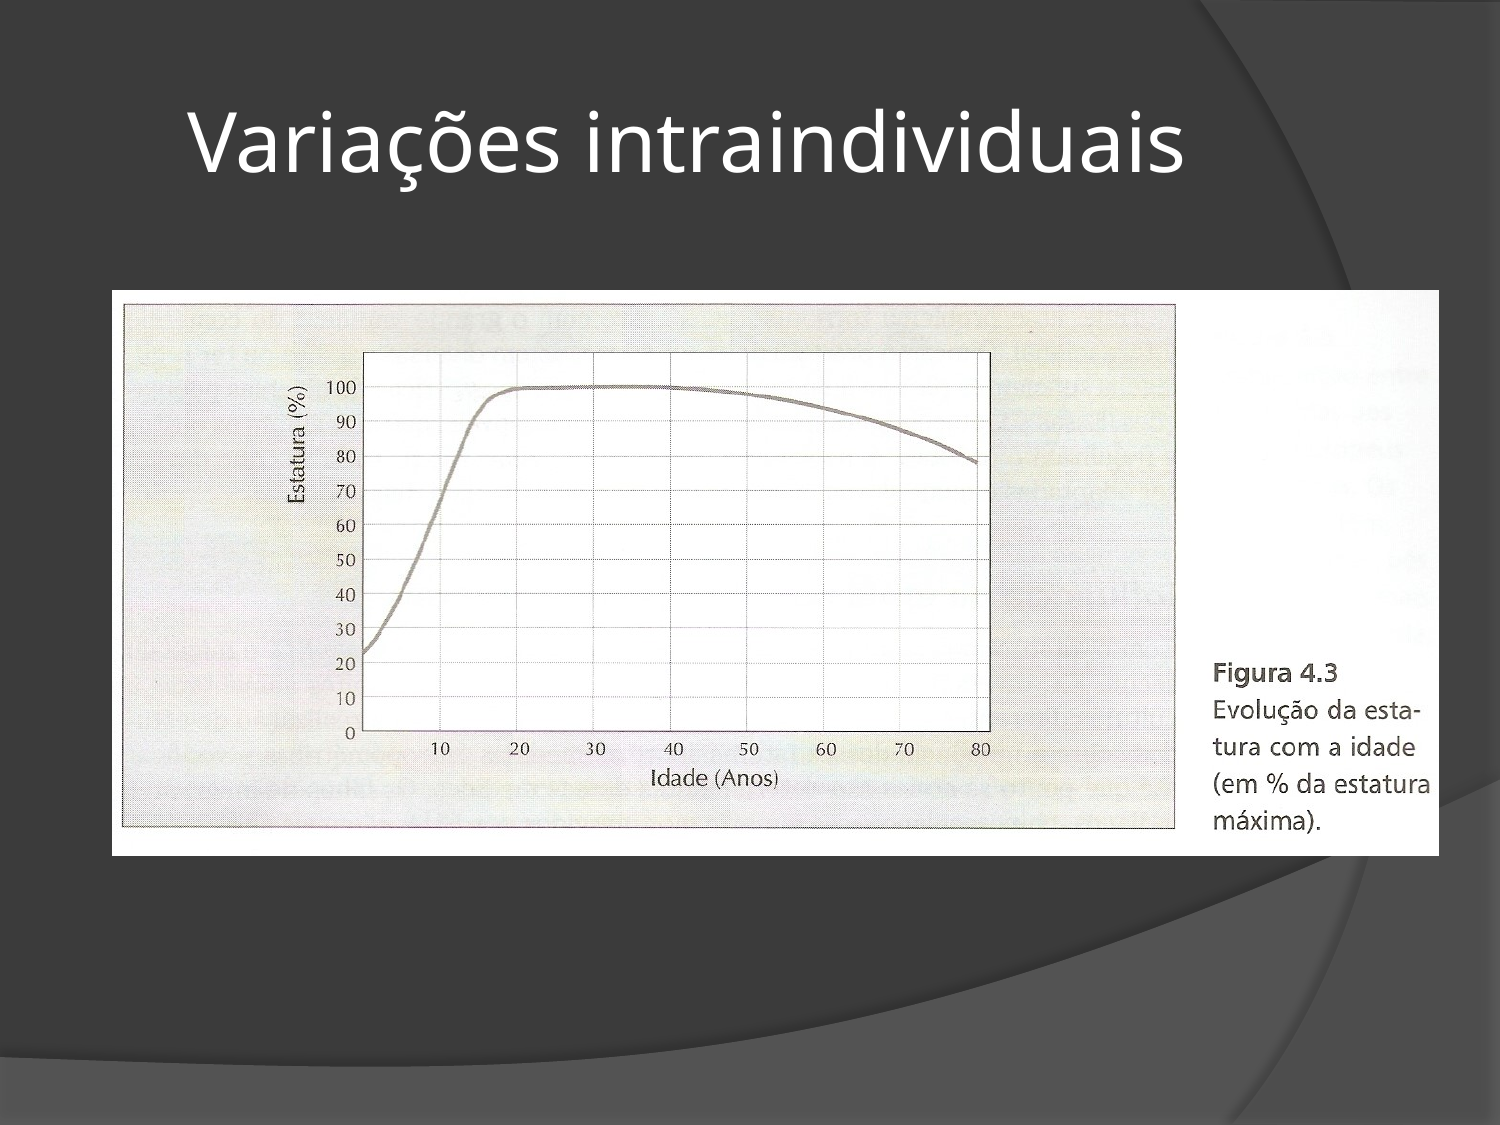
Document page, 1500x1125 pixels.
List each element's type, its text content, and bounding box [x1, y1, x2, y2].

title Variações intraindividuais [75, 45, 1300, 233]
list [111, 290, 1439, 857]
